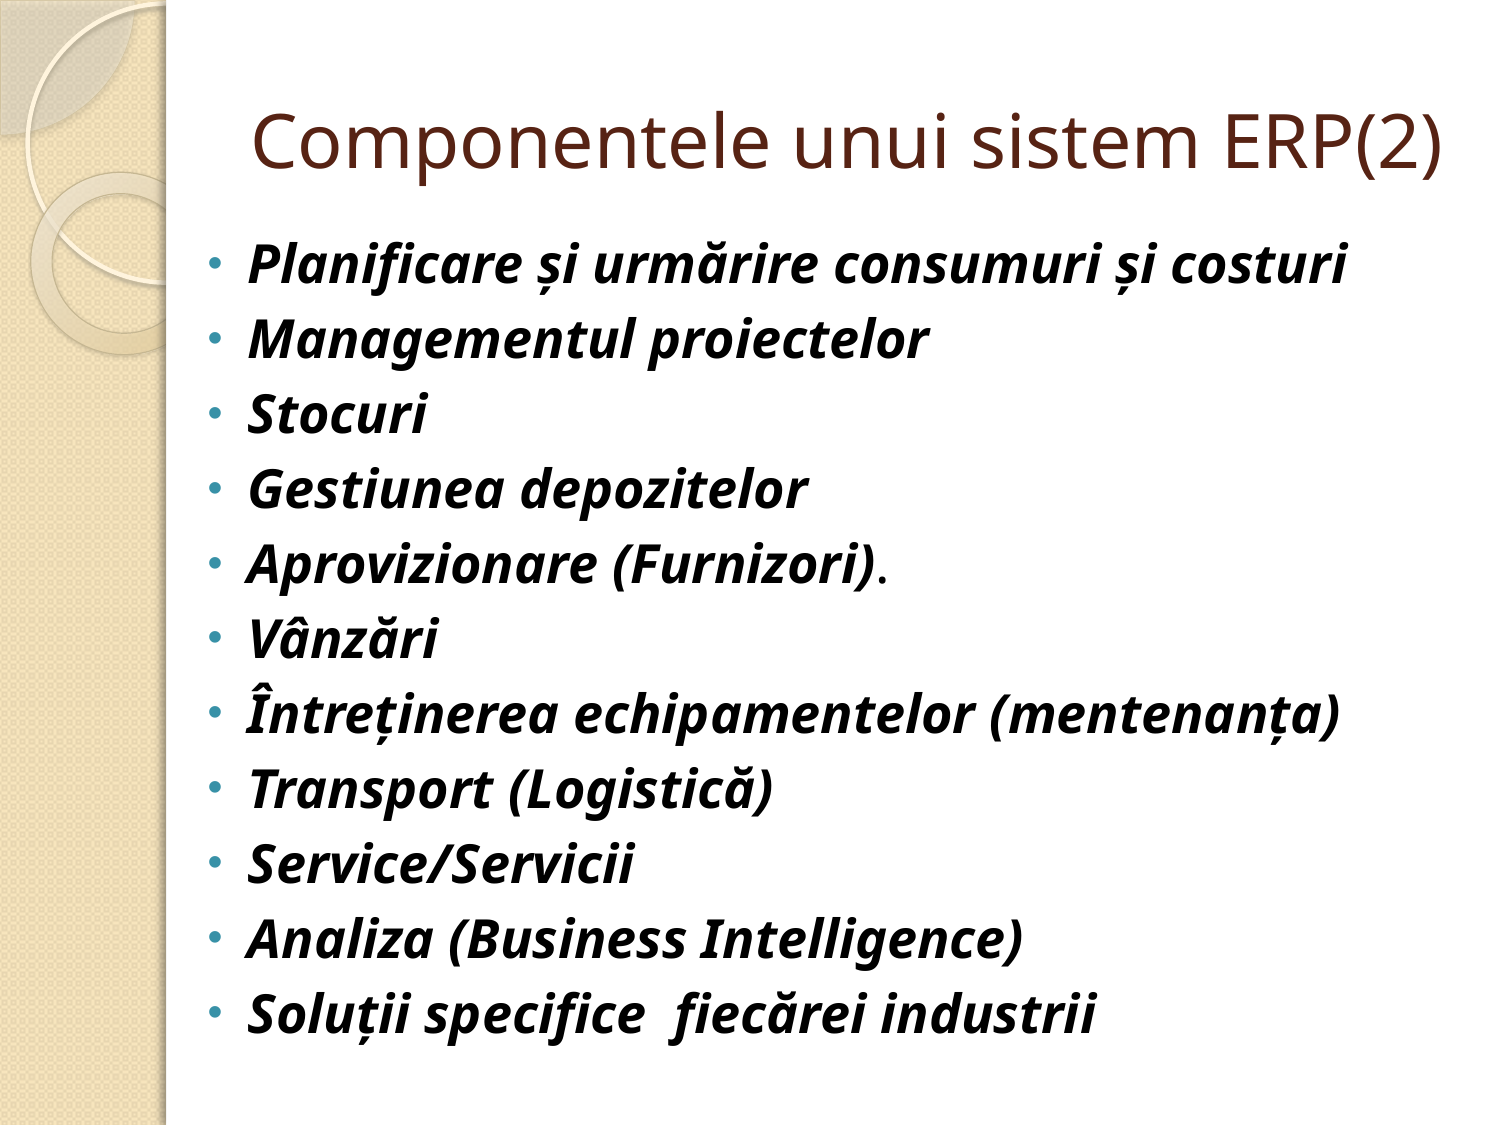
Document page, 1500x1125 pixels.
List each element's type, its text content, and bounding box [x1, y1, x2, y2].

list Planificare şi urmărire consumuri şi costuri Managementul proiectelor Stocuri Gestiunea depozitelor Aprovizionare (Furnizori). Vânzări Întreţinerea echipamentelor (mentenanţa) Transport (Logistică) Service/Servicii Analiza (Business Intelligence) Soluţii specifice fiecărei industrii [175, 222, 1425, 1059]
title Componentele unui sistem ERP(2) [235, 45, 1466, 233]
